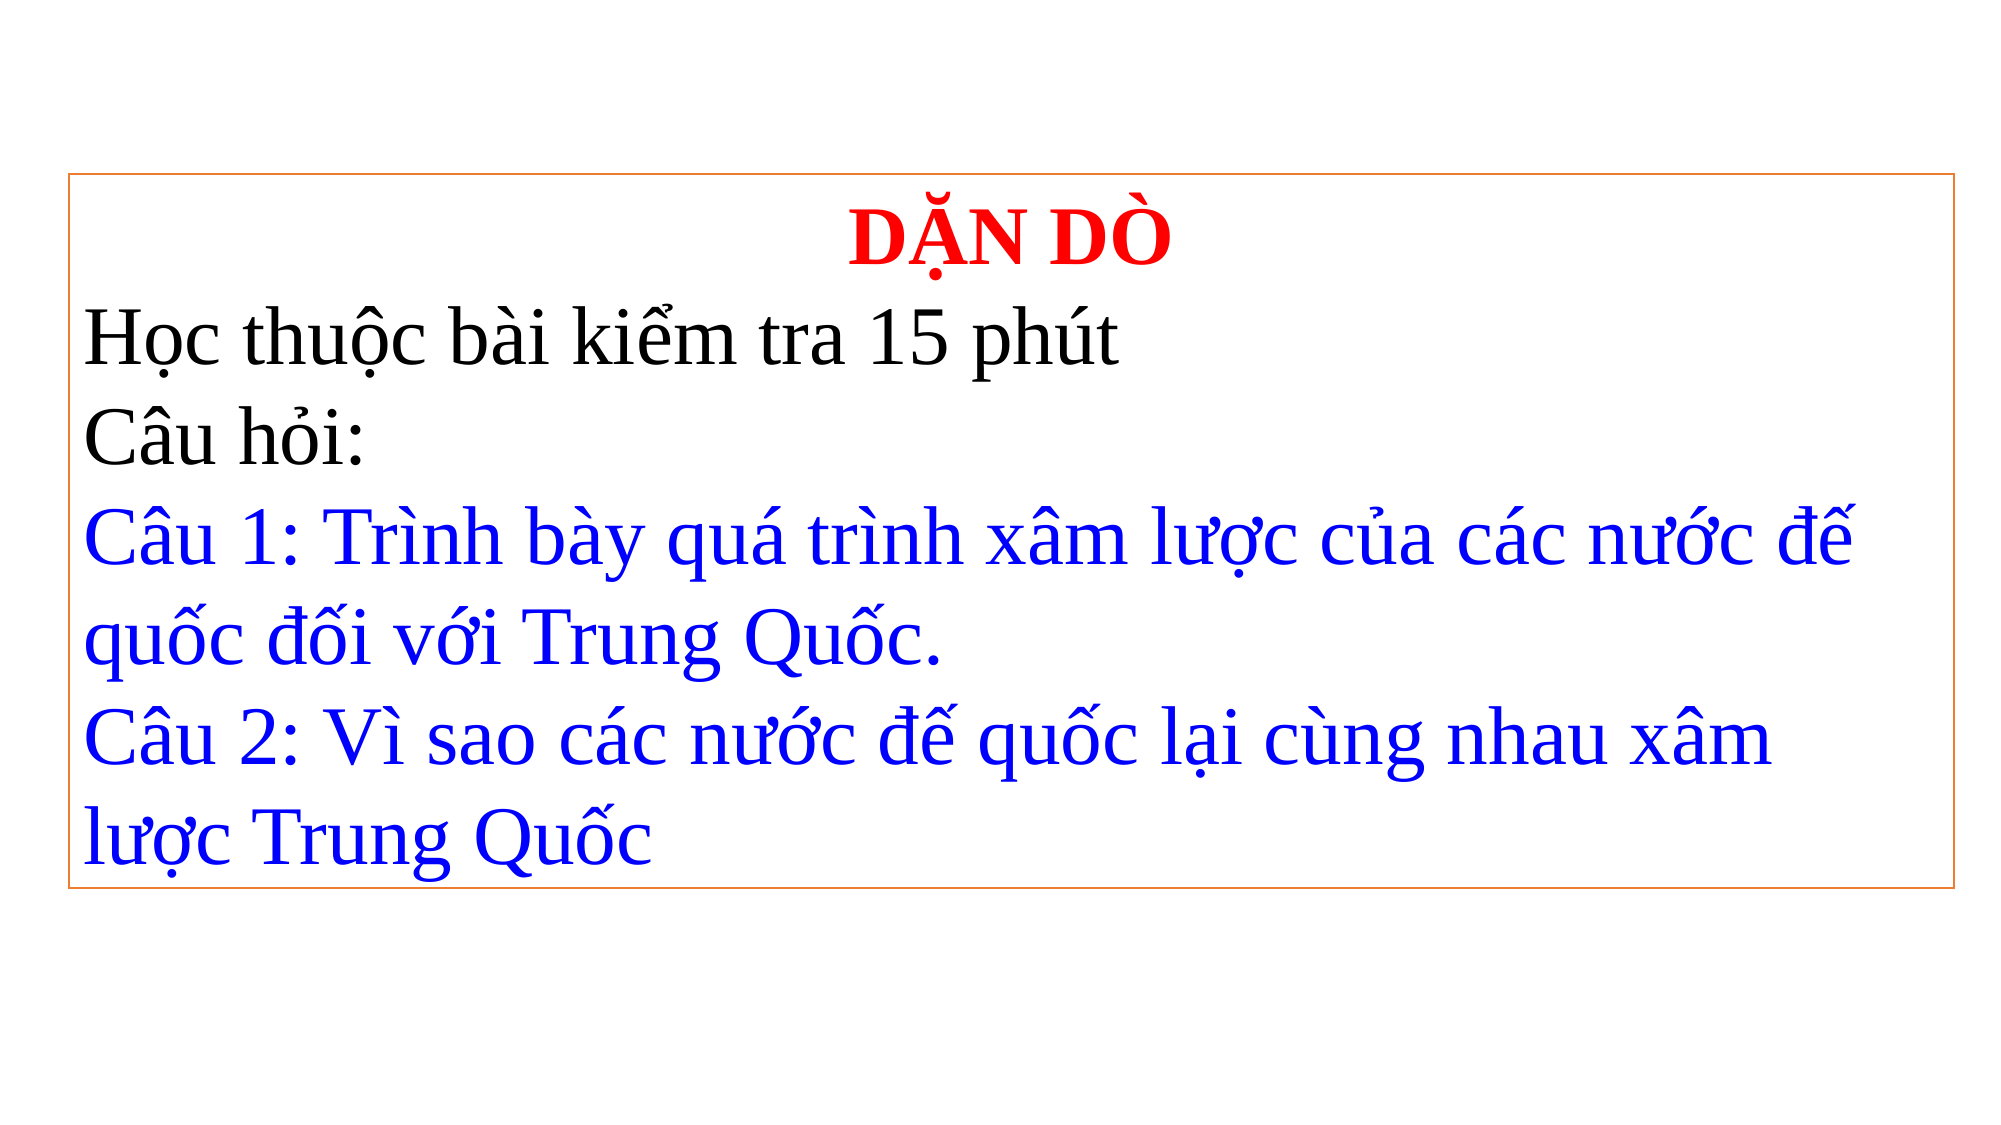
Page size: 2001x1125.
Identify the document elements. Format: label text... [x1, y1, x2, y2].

text_box DẶN DÒ Học thuộc bài kiểm tra 15 phút Câu hỏi: Câu 1: Trình bày quá trình xâm lược của các nước đế quốc đối với Trung Quốc. Câu 2: Vì sao các nước đế quốc lại cùng nhau xâm lược Trung Quốc [68, 173, 1955, 889]
